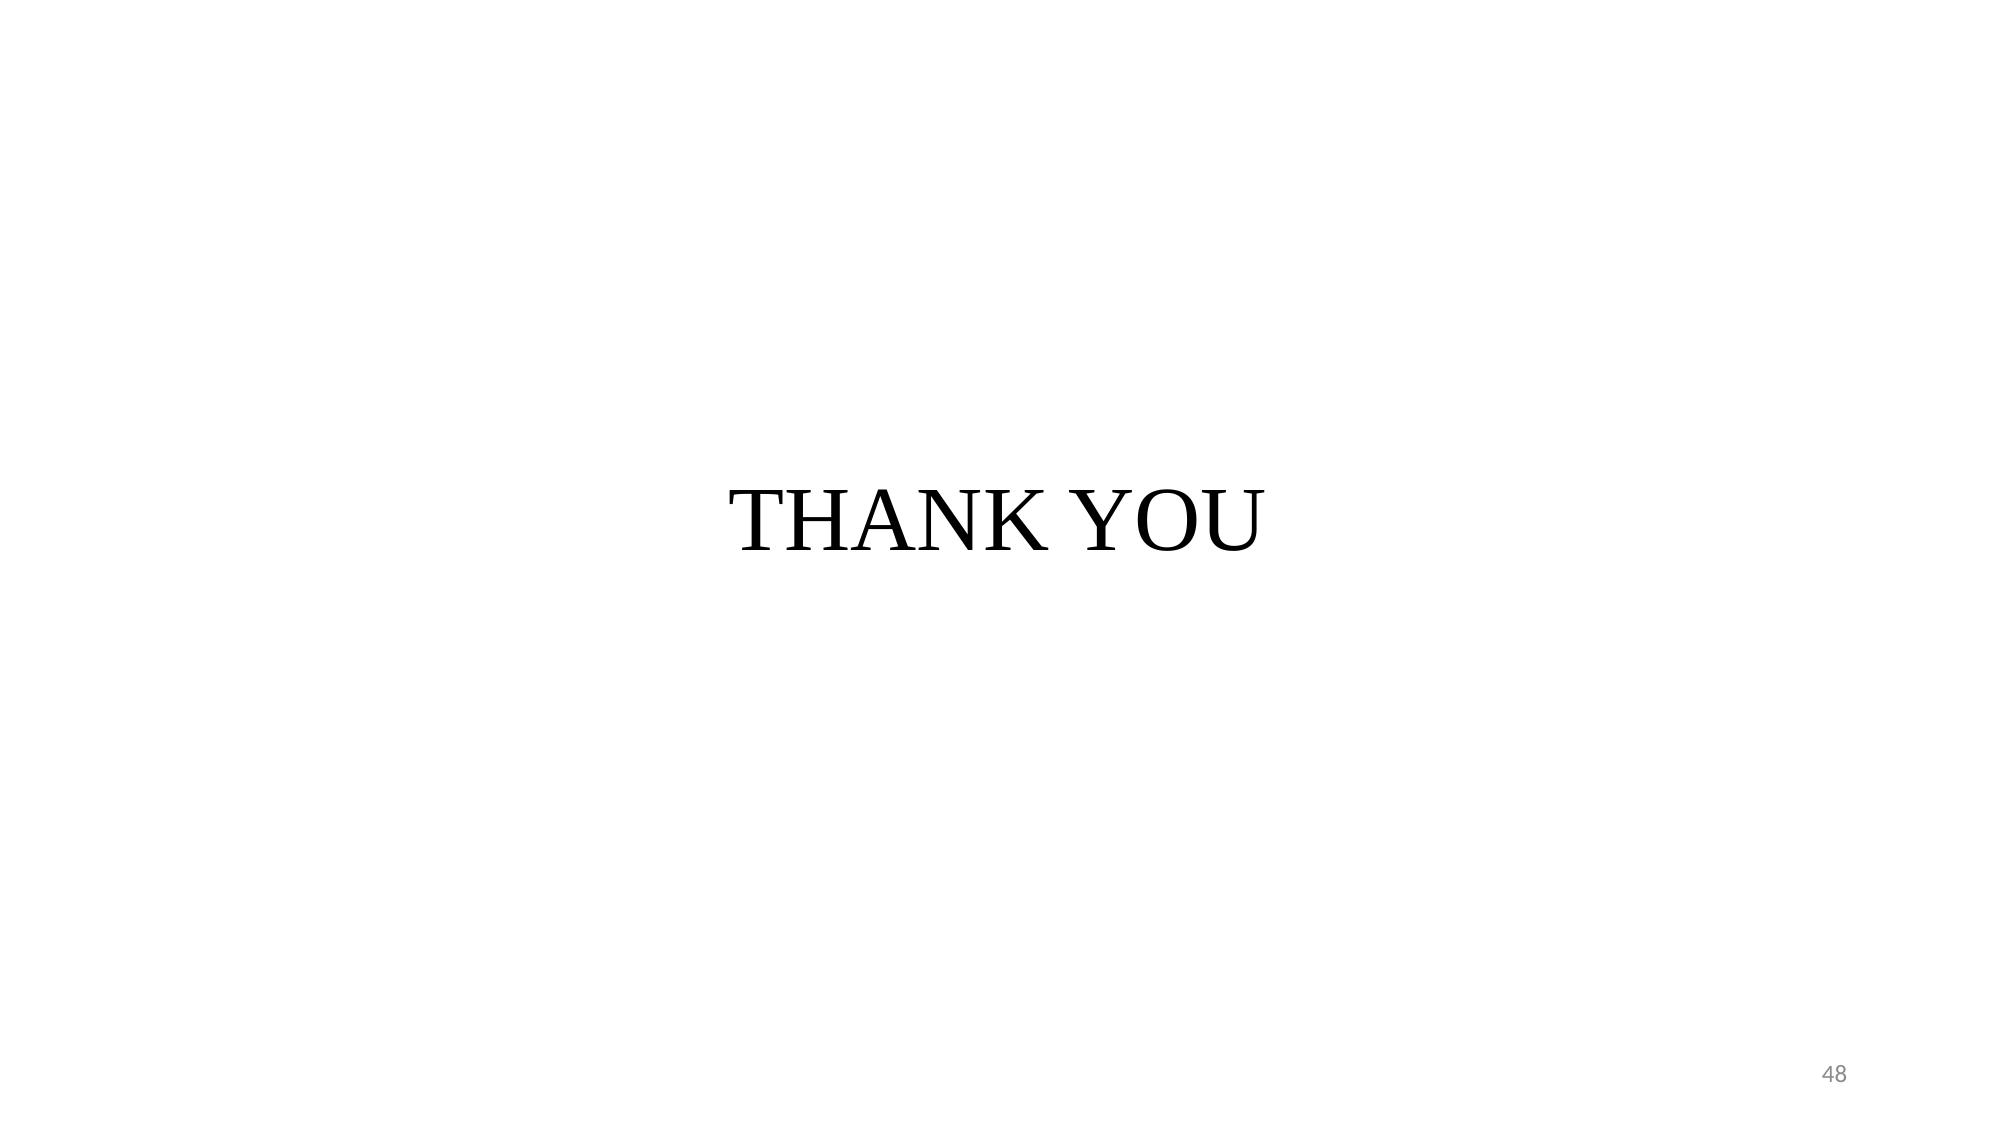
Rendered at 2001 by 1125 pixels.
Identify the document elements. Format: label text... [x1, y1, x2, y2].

text_box THANK YOU [121, 404, 1899, 637]
slide_number 48 [1412, 1042, 1863, 1103]
